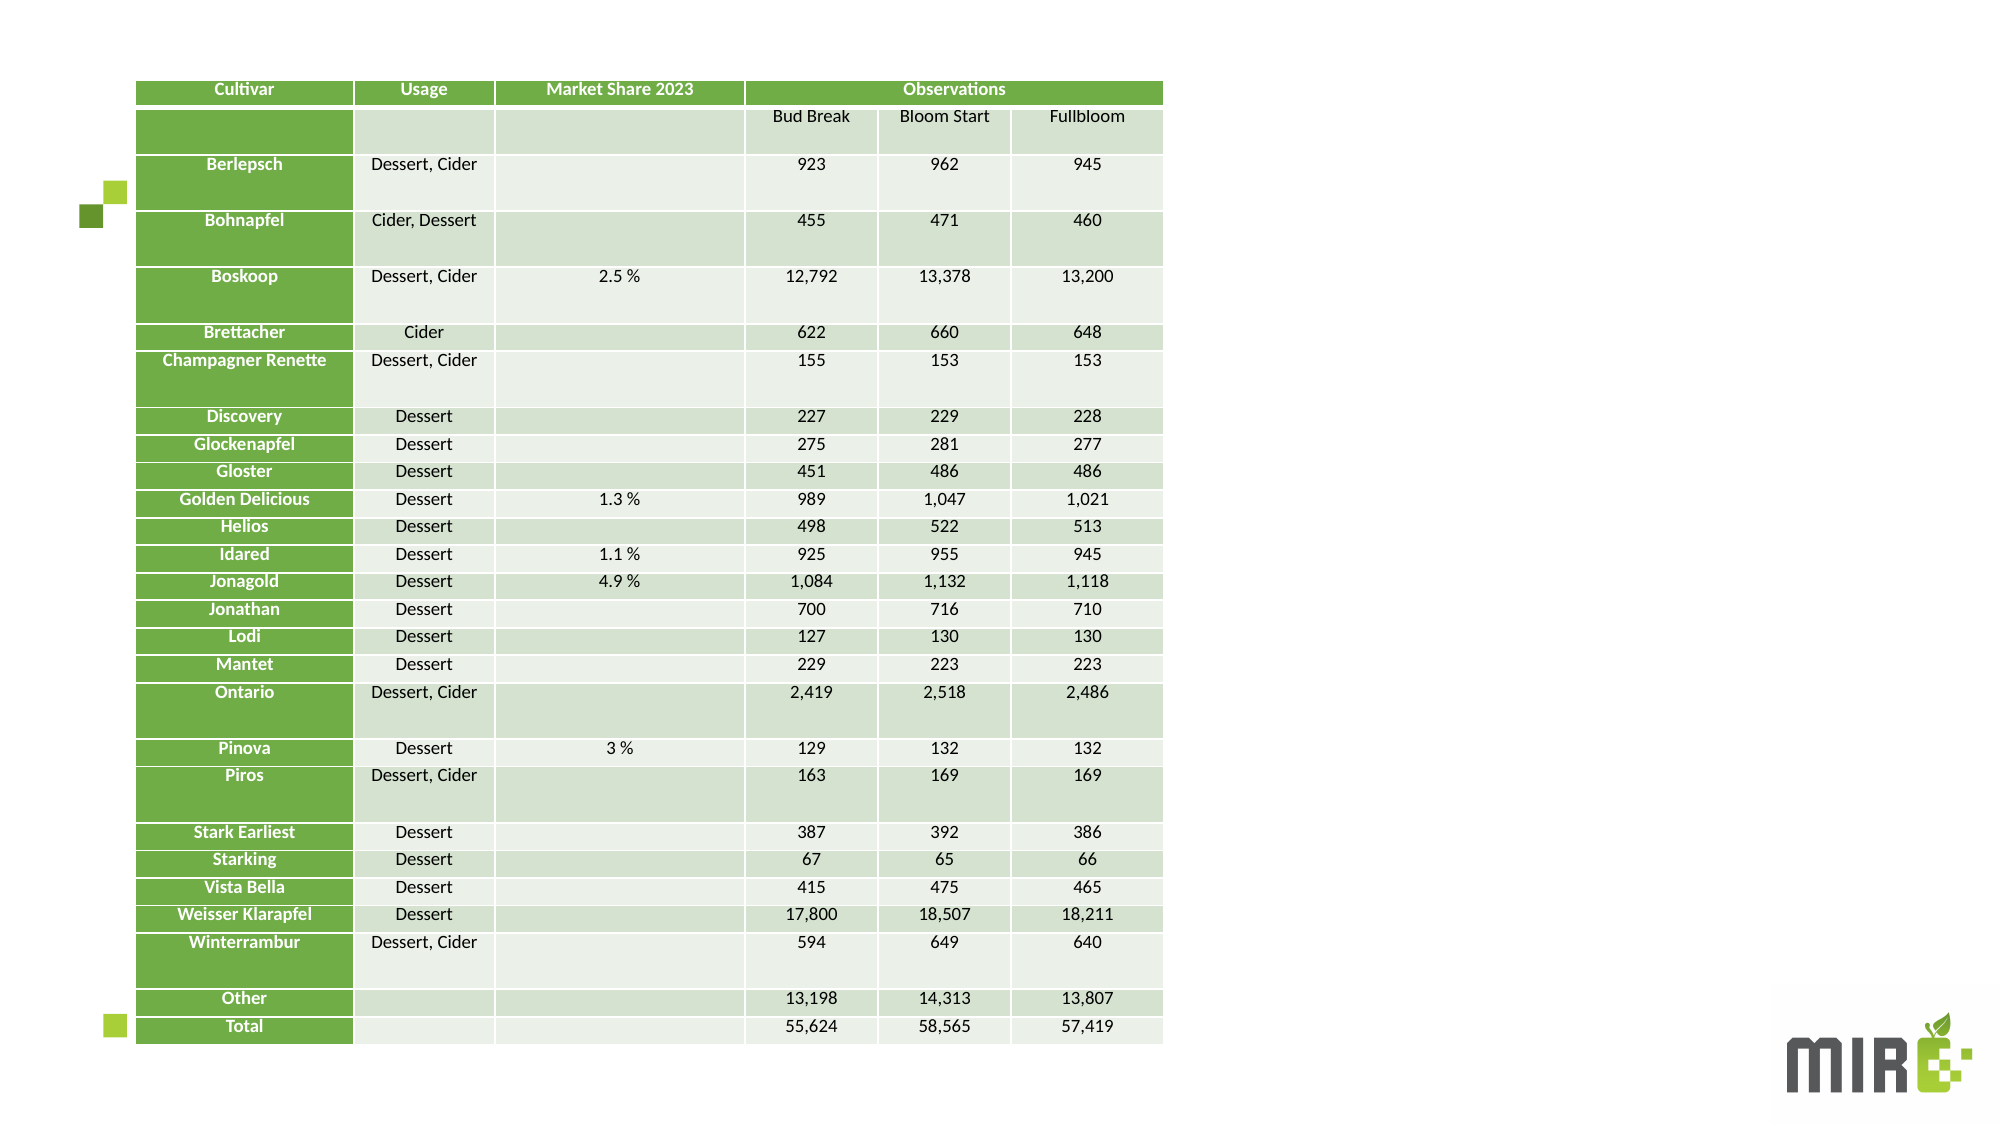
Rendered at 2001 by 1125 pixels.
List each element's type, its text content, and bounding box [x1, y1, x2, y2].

table_cell Dessert [355, 740, 494, 766]
table_cell 455 [746, 212, 877, 266]
table_cell 2.5 % [496, 268, 744, 323]
table_cell 17,800 [746, 906, 877, 932]
table_cell [496, 879, 744, 905]
table_cell [496, 601, 744, 627]
table_cell 648 [1012, 325, 1163, 350]
table_cell 18,507 [879, 906, 1010, 932]
table_cell Dessert, Cider [355, 934, 494, 988]
picture [1771, 983, 2000, 1125]
table_cell 281 [879, 436, 1010, 462]
table_cell Dessert [355, 656, 494, 682]
table_cell Stark Earliest [136, 824, 353, 850]
table_cell Total [136, 1018, 353, 1044]
table_cell Pinova [136, 740, 353, 766]
table_cell 513 [1012, 519, 1163, 544]
table_cell [496, 824, 744, 850]
table_header Cultivar [136, 81, 353, 105]
table_cell Ontario [136, 684, 353, 738]
table_cell 132 [1012, 740, 1163, 766]
table_cell 129 [746, 740, 877, 766]
table_cell Dessert [355, 408, 494, 434]
table_cell Bohnapfel [136, 212, 353, 266]
table_cell 989 [746, 491, 877, 517]
table_cell Dessert [355, 436, 494, 462]
table_cell Jonathan [136, 601, 353, 627]
table_header Observations [746, 81, 1163, 105]
table_cell [496, 629, 744, 654]
table_cell Dessert, Cider [355, 352, 494, 407]
table_cell 13,807 [1012, 990, 1163, 1016]
table_cell 169 [1012, 767, 1163, 822]
table_cell [136, 110, 353, 154]
table_cell 945 [1012, 156, 1163, 210]
table_cell 486 [879, 463, 1010, 489]
table_cell [355, 110, 494, 154]
table_cell 229 [879, 408, 1010, 434]
table_cell 67 [746, 851, 877, 877]
table_cell Starking [136, 851, 353, 877]
table_cell Bud Break [746, 110, 877, 154]
table_cell 475 [879, 879, 1010, 905]
table_cell 130 [1012, 629, 1163, 654]
table_cell [496, 519, 744, 544]
table_cell 132 [879, 740, 1010, 766]
table_cell 223 [879, 656, 1010, 682]
table_cell Dessert [355, 851, 494, 877]
table_cell [496, 851, 744, 877]
table_cell 1,084 [746, 574, 877, 599]
table_cell 710 [1012, 601, 1163, 627]
table_cell Dessert [355, 491, 494, 517]
table_cell [496, 110, 744, 154]
table_cell Dessert, Cider [355, 156, 494, 210]
table_cell 127 [746, 629, 877, 654]
table_cell Golden Delicious [136, 491, 353, 517]
table_cell [496, 934, 744, 988]
table_cell 660 [879, 325, 1010, 350]
table_cell 14,313 [879, 990, 1010, 1016]
table_cell [496, 463, 744, 489]
table_cell Cider [355, 325, 494, 350]
table_cell 640 [1012, 934, 1163, 988]
table_cell Brettacher [136, 325, 353, 350]
table_cell Idared [136, 546, 353, 572]
table_cell Dessert, Cider [355, 767, 494, 822]
table_cell 594 [746, 934, 877, 988]
table_cell Helios [136, 519, 353, 544]
table_cell 275 [746, 436, 877, 462]
table_cell 66 [1012, 851, 1163, 877]
table_cell 163 [746, 767, 877, 822]
table_cell 498 [746, 519, 877, 544]
table_cell 223 [1012, 656, 1163, 682]
table_cell 55,624 [746, 1018, 877, 1044]
table_cell 1.1 % [496, 546, 744, 572]
table_cell 471 [879, 212, 1010, 266]
table_cell Bloom Start [879, 110, 1010, 154]
table_cell 962 [879, 156, 1010, 210]
table_cell [496, 156, 744, 210]
table_cell 155 [746, 352, 877, 407]
table_cell [496, 906, 744, 932]
table_cell Other [136, 990, 353, 1016]
table_header Market Share 2023 [496, 81, 744, 105]
table_cell 955 [879, 546, 1010, 572]
table_cell Berlepsch [136, 156, 353, 210]
table_cell 415 [746, 879, 877, 905]
table_cell Dessert [355, 906, 494, 932]
table_cell 227 [746, 408, 877, 434]
table_cell Dessert [355, 601, 494, 627]
table_cell Dessert [355, 519, 494, 544]
table_cell Lodi [136, 629, 353, 654]
table_cell Dessert [355, 629, 494, 654]
table_cell Jonagold [136, 574, 353, 599]
table_cell Dessert [355, 879, 494, 905]
table_cell 649 [879, 934, 1010, 988]
table_cell 229 [746, 656, 877, 682]
table_cell 392 [879, 824, 1010, 850]
table_cell 460 [1012, 212, 1163, 266]
table_cell [355, 990, 494, 1016]
table_cell 57,419 [1012, 1018, 1163, 1044]
table_cell 716 [879, 601, 1010, 627]
table_cell 13,198 [746, 990, 877, 1016]
table_cell 13,200 [1012, 268, 1163, 323]
table_cell 130 [879, 629, 1010, 654]
table_cell Dessert, Cider [355, 684, 494, 738]
table_cell 700 [746, 601, 877, 627]
table_cell 58,565 [879, 1018, 1010, 1044]
table_cell 1,021 [1012, 491, 1163, 517]
table_cell 465 [1012, 879, 1163, 905]
table_cell 153 [1012, 352, 1163, 407]
table_cell 3 % [496, 740, 744, 766]
table_cell Dessert [355, 463, 494, 489]
table_cell Piros [136, 767, 353, 822]
table_cell 1,118 [1012, 574, 1163, 599]
table_cell 12,792 [746, 268, 877, 323]
table_cell Discovery [136, 408, 353, 434]
table_cell 1.3 % [496, 491, 744, 517]
table_cell 622 [746, 325, 877, 350]
table_cell 2,419 [746, 684, 877, 738]
table_cell 486 [1012, 463, 1163, 489]
table_cell 277 [1012, 436, 1163, 462]
table_cell Fullbloom [1012, 110, 1163, 154]
table_cell 2,486 [1012, 684, 1163, 738]
table_cell Cider, Dessert [355, 212, 494, 266]
table_cell 923 [746, 156, 877, 210]
table_cell [496, 352, 744, 407]
table_cell Champagner Renette [136, 352, 353, 407]
table_cell 169 [879, 767, 1010, 822]
table_cell 387 [746, 824, 877, 850]
table_cell Weisser Klarapfel [136, 906, 353, 932]
table_cell 1,047 [879, 491, 1010, 517]
table_cell 451 [746, 463, 877, 489]
table_cell Winterrambur [136, 934, 353, 988]
table_cell [496, 436, 744, 462]
table_cell 925 [746, 546, 877, 572]
table_cell Glockenapfel [136, 436, 353, 462]
table_cell 945 [1012, 546, 1163, 572]
table_cell Dessert [355, 574, 494, 599]
table_header Usage [355, 81, 494, 105]
table_cell [496, 656, 744, 682]
table_cell [496, 1018, 744, 1044]
table_cell 228 [1012, 408, 1163, 434]
table_cell 2,518 [879, 684, 1010, 738]
table_cell 522 [879, 519, 1010, 544]
table_cell 386 [1012, 824, 1163, 850]
table_cell Boskoop [136, 268, 353, 323]
table_cell Dessert [355, 824, 494, 850]
table_cell [496, 767, 744, 822]
table_cell 18,211 [1012, 906, 1163, 932]
table_cell Vista Bella [136, 879, 353, 905]
table_cell Gloster [136, 463, 353, 489]
table_cell [355, 1018, 494, 1044]
table_cell 1,132 [879, 574, 1010, 599]
table_cell [496, 325, 744, 350]
table_cell Mantet [136, 656, 353, 682]
table_cell Dessert, Cider [355, 268, 494, 323]
table_cell 4.9 % [496, 574, 744, 599]
table_cell [496, 408, 744, 434]
table_cell 153 [879, 352, 1010, 407]
table_cell 13,378 [879, 268, 1010, 323]
table_cell [496, 684, 744, 738]
table_cell 65 [879, 851, 1010, 877]
table_cell [496, 212, 744, 266]
table_cell Dessert [355, 546, 494, 572]
table_cell [496, 990, 744, 1016]
